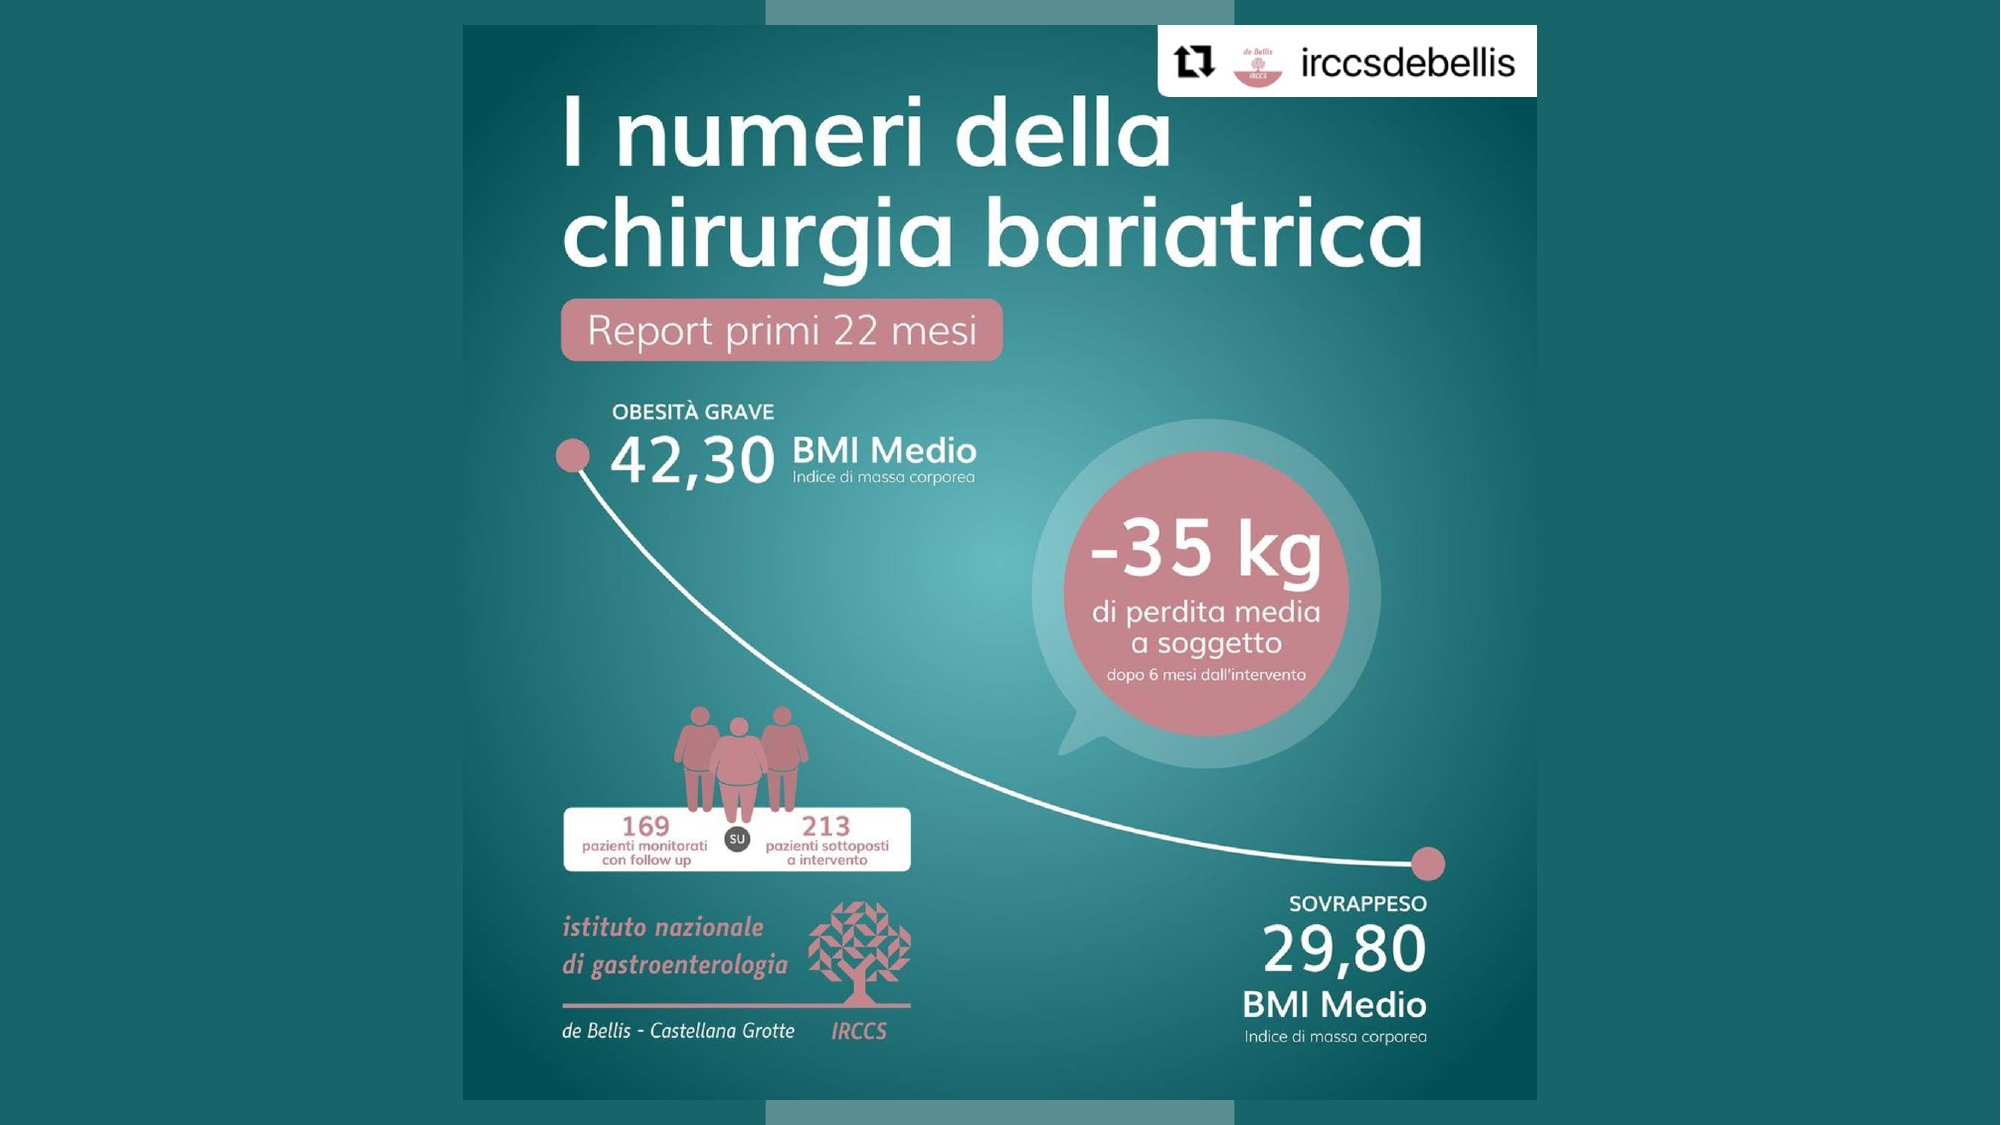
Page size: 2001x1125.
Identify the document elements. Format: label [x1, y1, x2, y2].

picture [462, 25, 1538, 1100]
